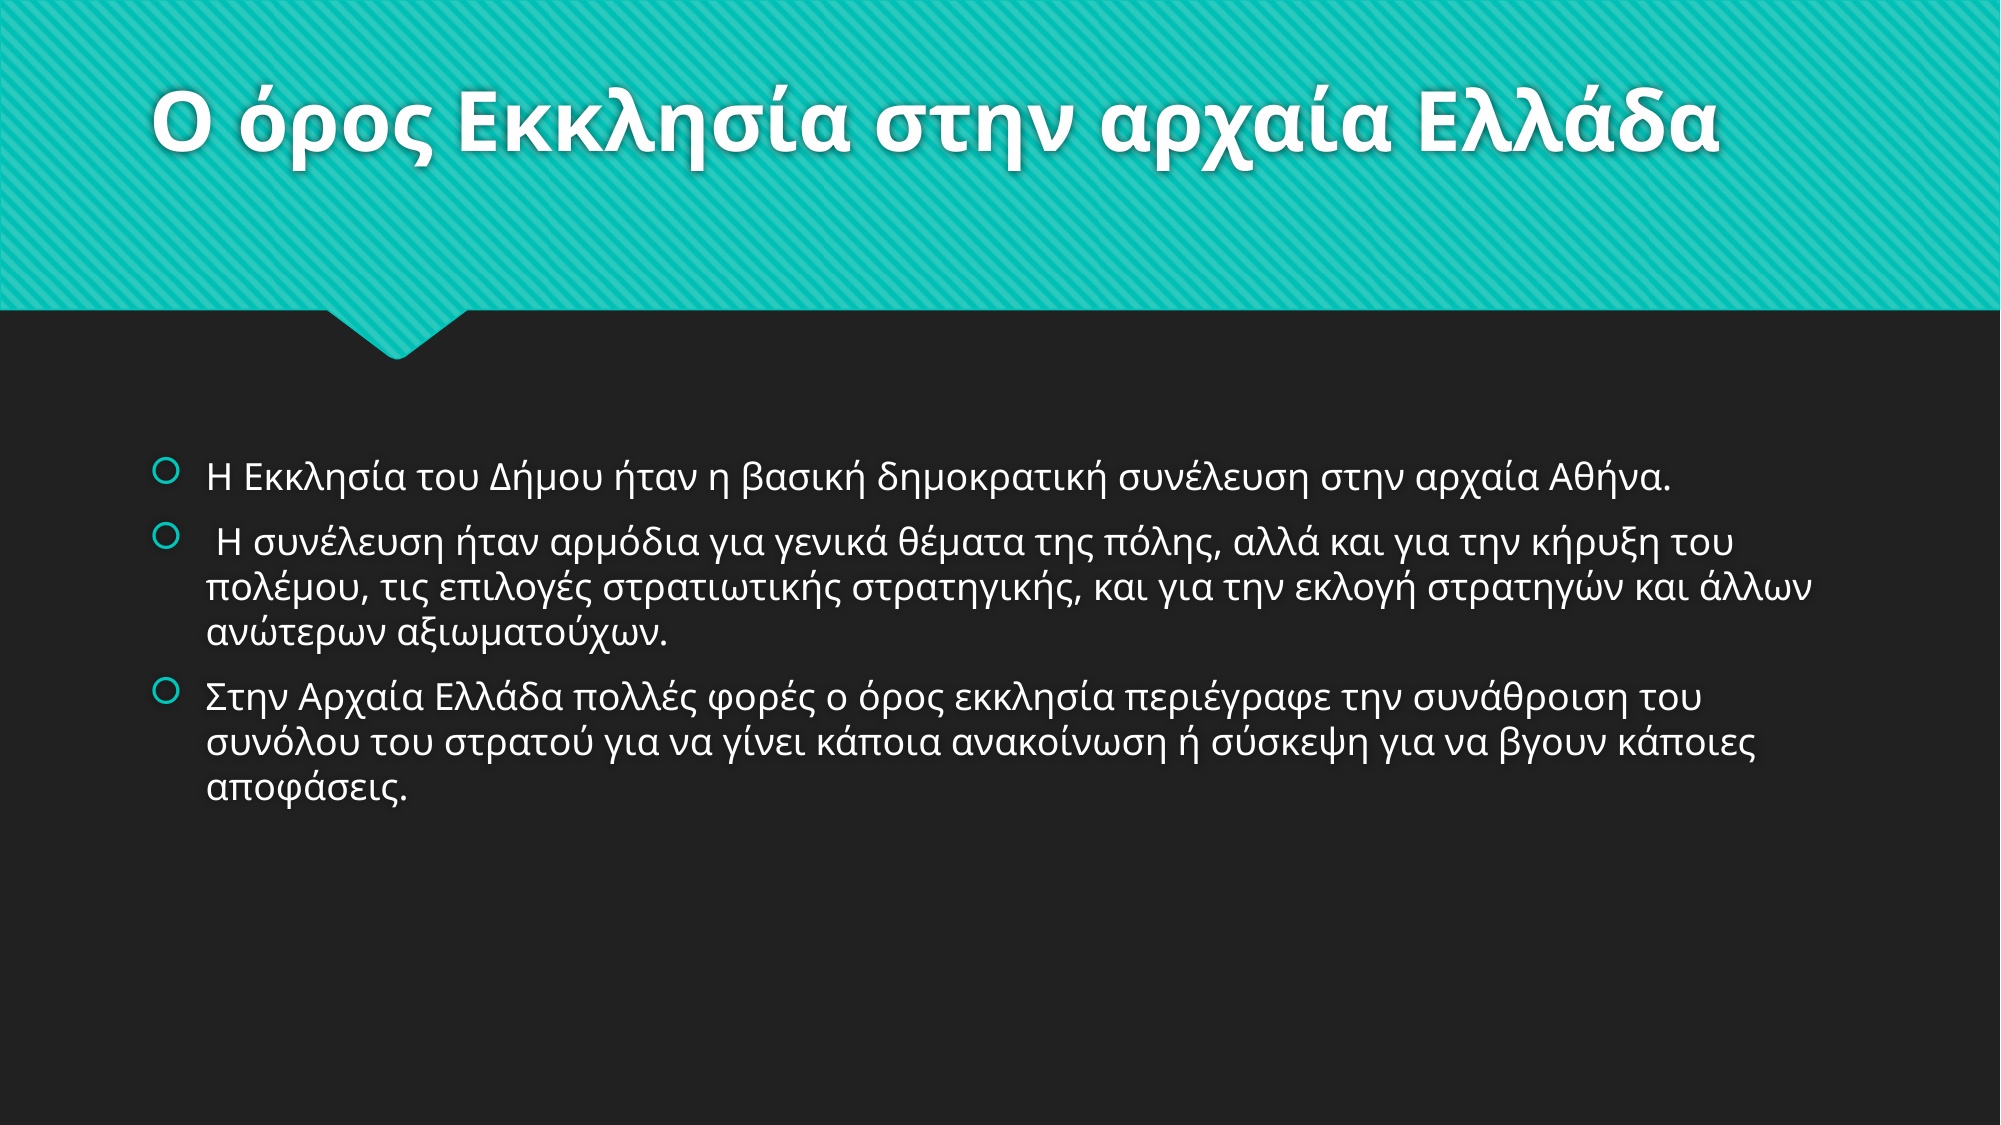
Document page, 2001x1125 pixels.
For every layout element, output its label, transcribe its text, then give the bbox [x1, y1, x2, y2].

list Η Εκκλησία του Δήμου ήταν η βασική δημοκρατική συνέλευση στην αρχαία Αθήνα. Η συνέλευση ήταν αρμόδια για γενικά θέματα της πόλης, αλλά και για την κήρυξη του πολέμου, τις επιλογές στρατιωτικής στρατηγικής, και για την εκλογή στρατηγών και άλλων ανώτερων αξιωματούχων. Στην Αρχαία Ελλάδα πολλές φορές ο όρος εκκλησία περιέγραφε την συνάθροιση του συνόλου του στρατού για να γίνει κάποια ανακοίνωση ή σύσκεψη για να βγουν κάποιες αποφάσεις. [134, 364, 1866, 962]
title Ο όρος Εκκλησία στην αρχαία Ελλάδα [134, 78, 1869, 276]
